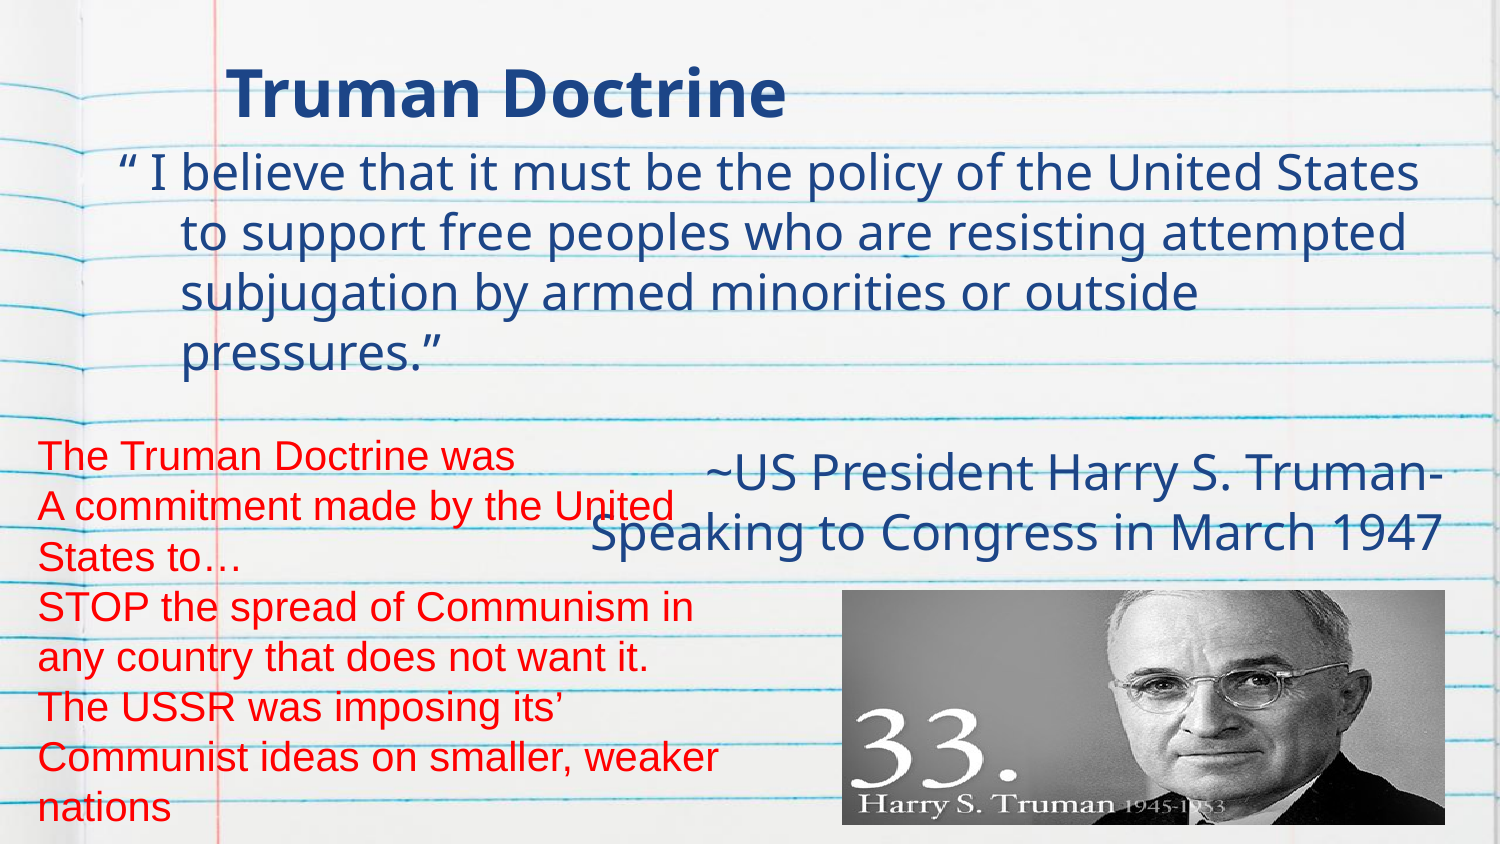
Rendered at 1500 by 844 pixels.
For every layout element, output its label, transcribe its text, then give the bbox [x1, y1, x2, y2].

list “ I believe that it must be the policy of the United States to support free peoples who are resisting attempted subjugation by armed minorities or outside pressures.” ~US President Harry S. Truman- Speaking to Congress in March 1947 [105, 140, 1445, 413]
text_box The Truman Doctrine was A commitment made by the United States to… STOP the spread of Communism in any country that does not want it. The USSR was imposing its’ Communist ideas on smaller, weaker nations [22, 421, 780, 837]
picture [0, 0, 1500, 844]
title Truman Doctrine [225, 28, 1238, 132]
